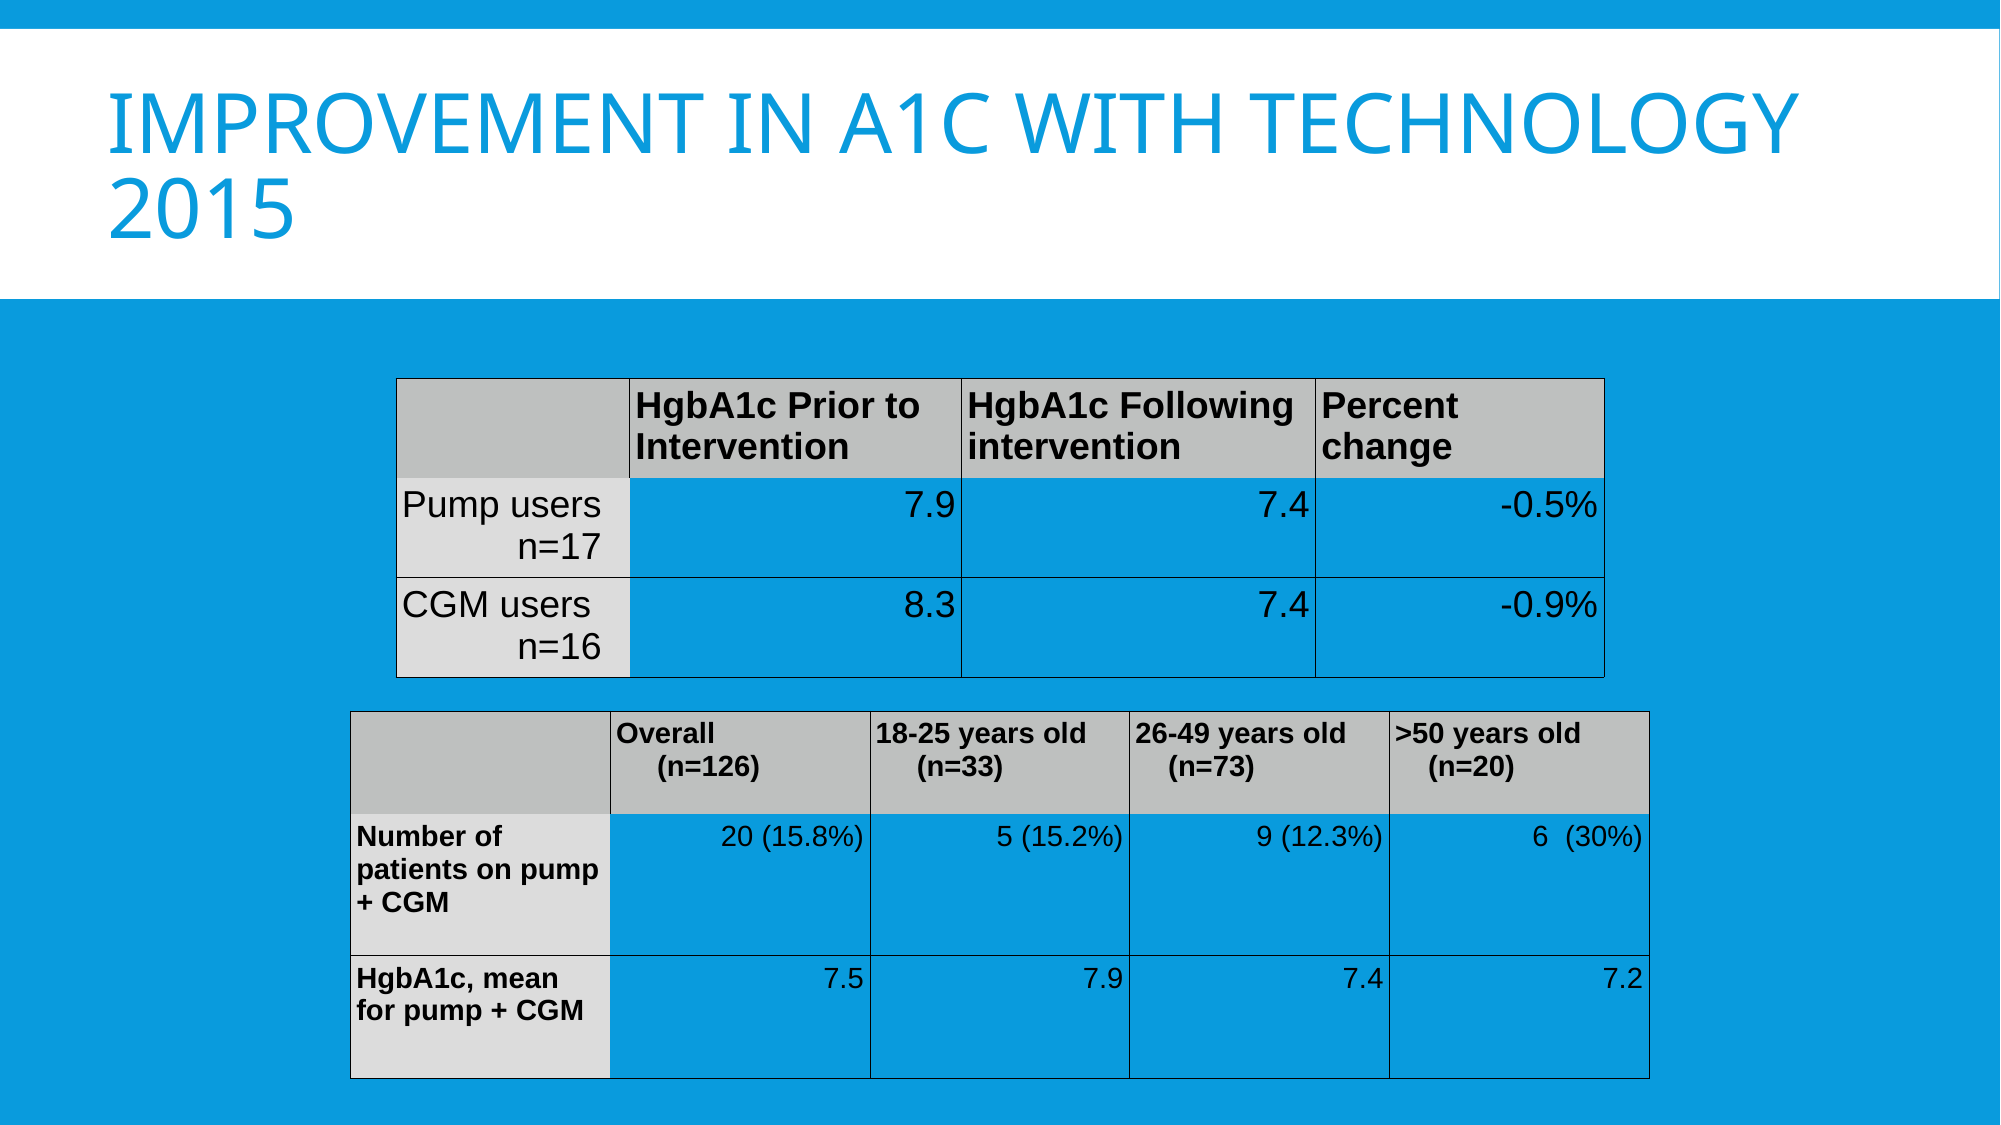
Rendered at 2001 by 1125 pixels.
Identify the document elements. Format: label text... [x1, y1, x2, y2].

table_cell Pump users n=17 [397, 478, 630, 577]
table_cell 7.5 [610, 956, 870, 1078]
table_header HgbA1c Following intervention [962, 379, 1315, 478]
table_header 18-25 years old (n=33) [871, 712, 1129, 814]
table_header Overall (n=126) [611, 712, 870, 814]
table_cell 6 (30%) [1390, 814, 1649, 955]
table_header [351, 712, 610, 814]
table_header Percent change [1316, 379, 1604, 478]
table_header 26-49 years old (n=73) [1130, 712, 1389, 814]
table_cell HgbA1c, mean for pump + CGM [351, 956, 610, 1078]
table_cell 5 (15.2%) [871, 814, 1129, 955]
table_cell Number of patients on pump + CGM [351, 814, 610, 955]
table_cell 7.4 [1130, 956, 1389, 1078]
table_cell 8.3 [630, 578, 961, 677]
table_header [397, 379, 629, 478]
table_cell CGM users n=16 [397, 578, 630, 677]
table_cell 7.9 [630, 478, 961, 577]
table_cell 7.4 [962, 478, 1315, 577]
table_cell -0.5% [1316, 478, 1604, 577]
table_header HgbA1c Prior to Intervention [630, 379, 961, 478]
title Improvement in A1C with technology 2015 [92, 46, 1923, 295]
table_cell 7.9 [871, 956, 1129, 1078]
table_cell 7.2 [1390, 956, 1649, 1078]
table_cell 9 (12.3%) [1130, 814, 1389, 955]
table_header >50 years old (n=20) [1390, 712, 1649, 814]
table_cell 7.4 [962, 578, 1315, 677]
table_cell 20 (15.8%) [610, 814, 870, 955]
table_cell -0.9% [1316, 578, 1604, 677]
